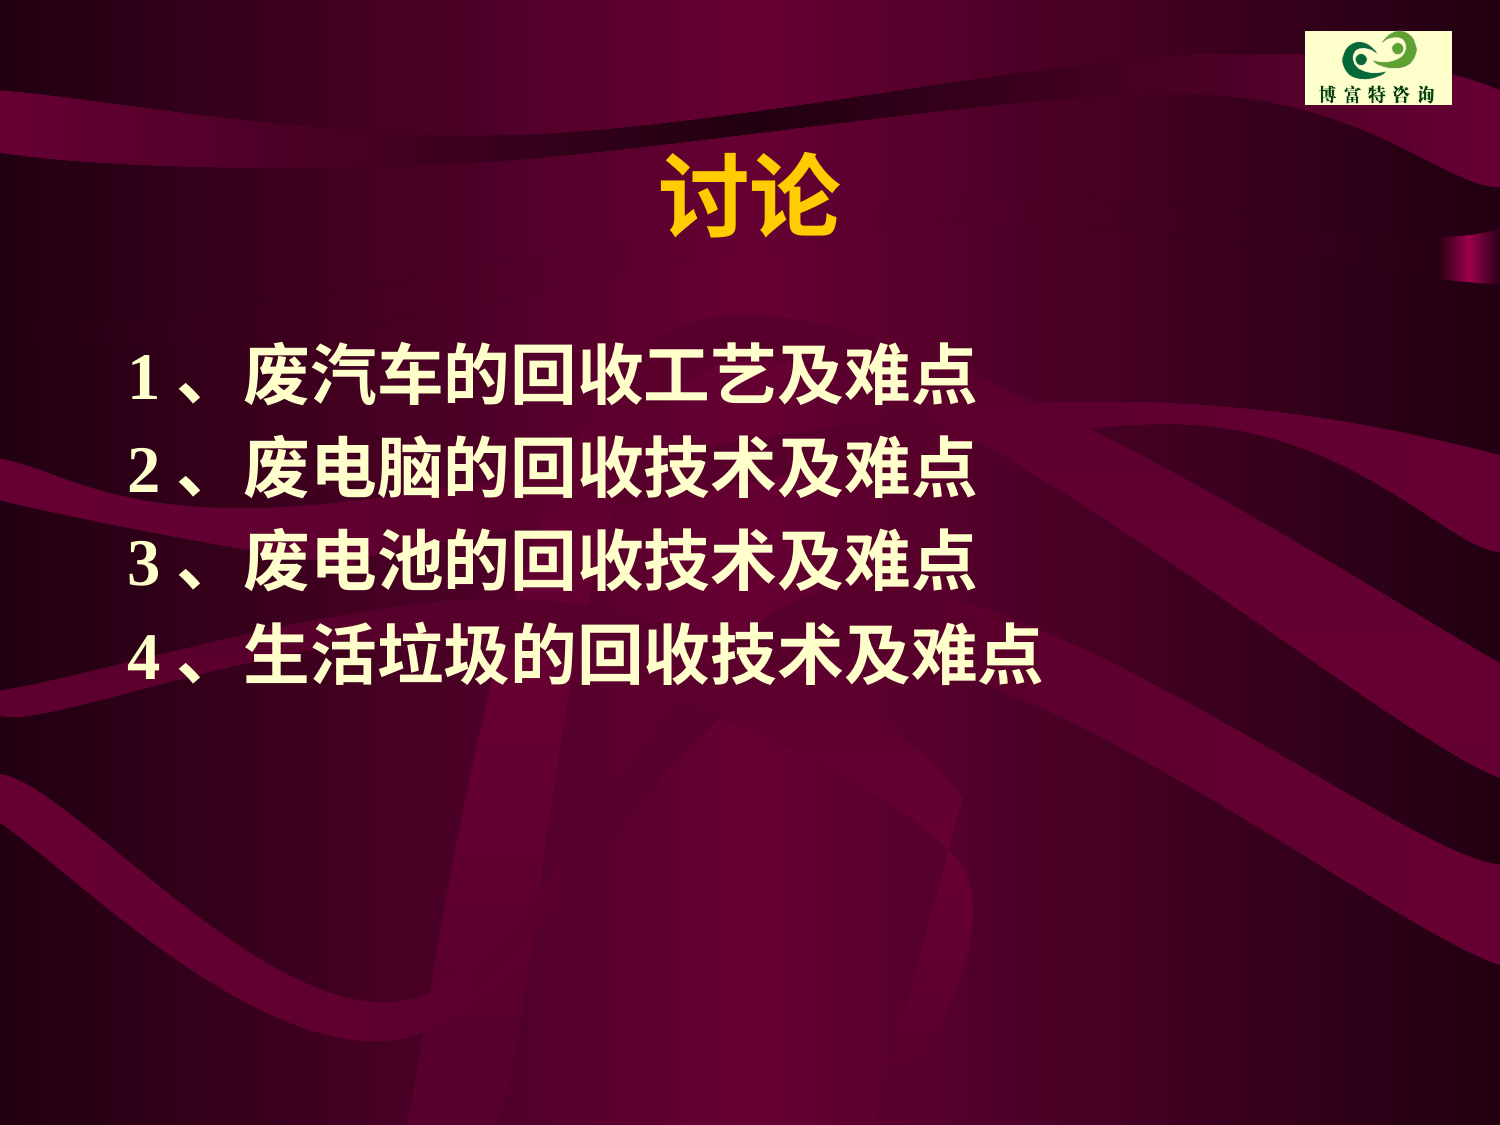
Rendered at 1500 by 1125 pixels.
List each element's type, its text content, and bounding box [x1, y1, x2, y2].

picture [1305, 30, 1453, 106]
list 1、废汽车的回收工艺及难点 2、废电脑的回收技术及难点 3、废电池的回收技术及难点 4、生活垃圾的回收技术及难点 [112, 324, 1388, 1001]
title 讨论 [112, 99, 1388, 288]
